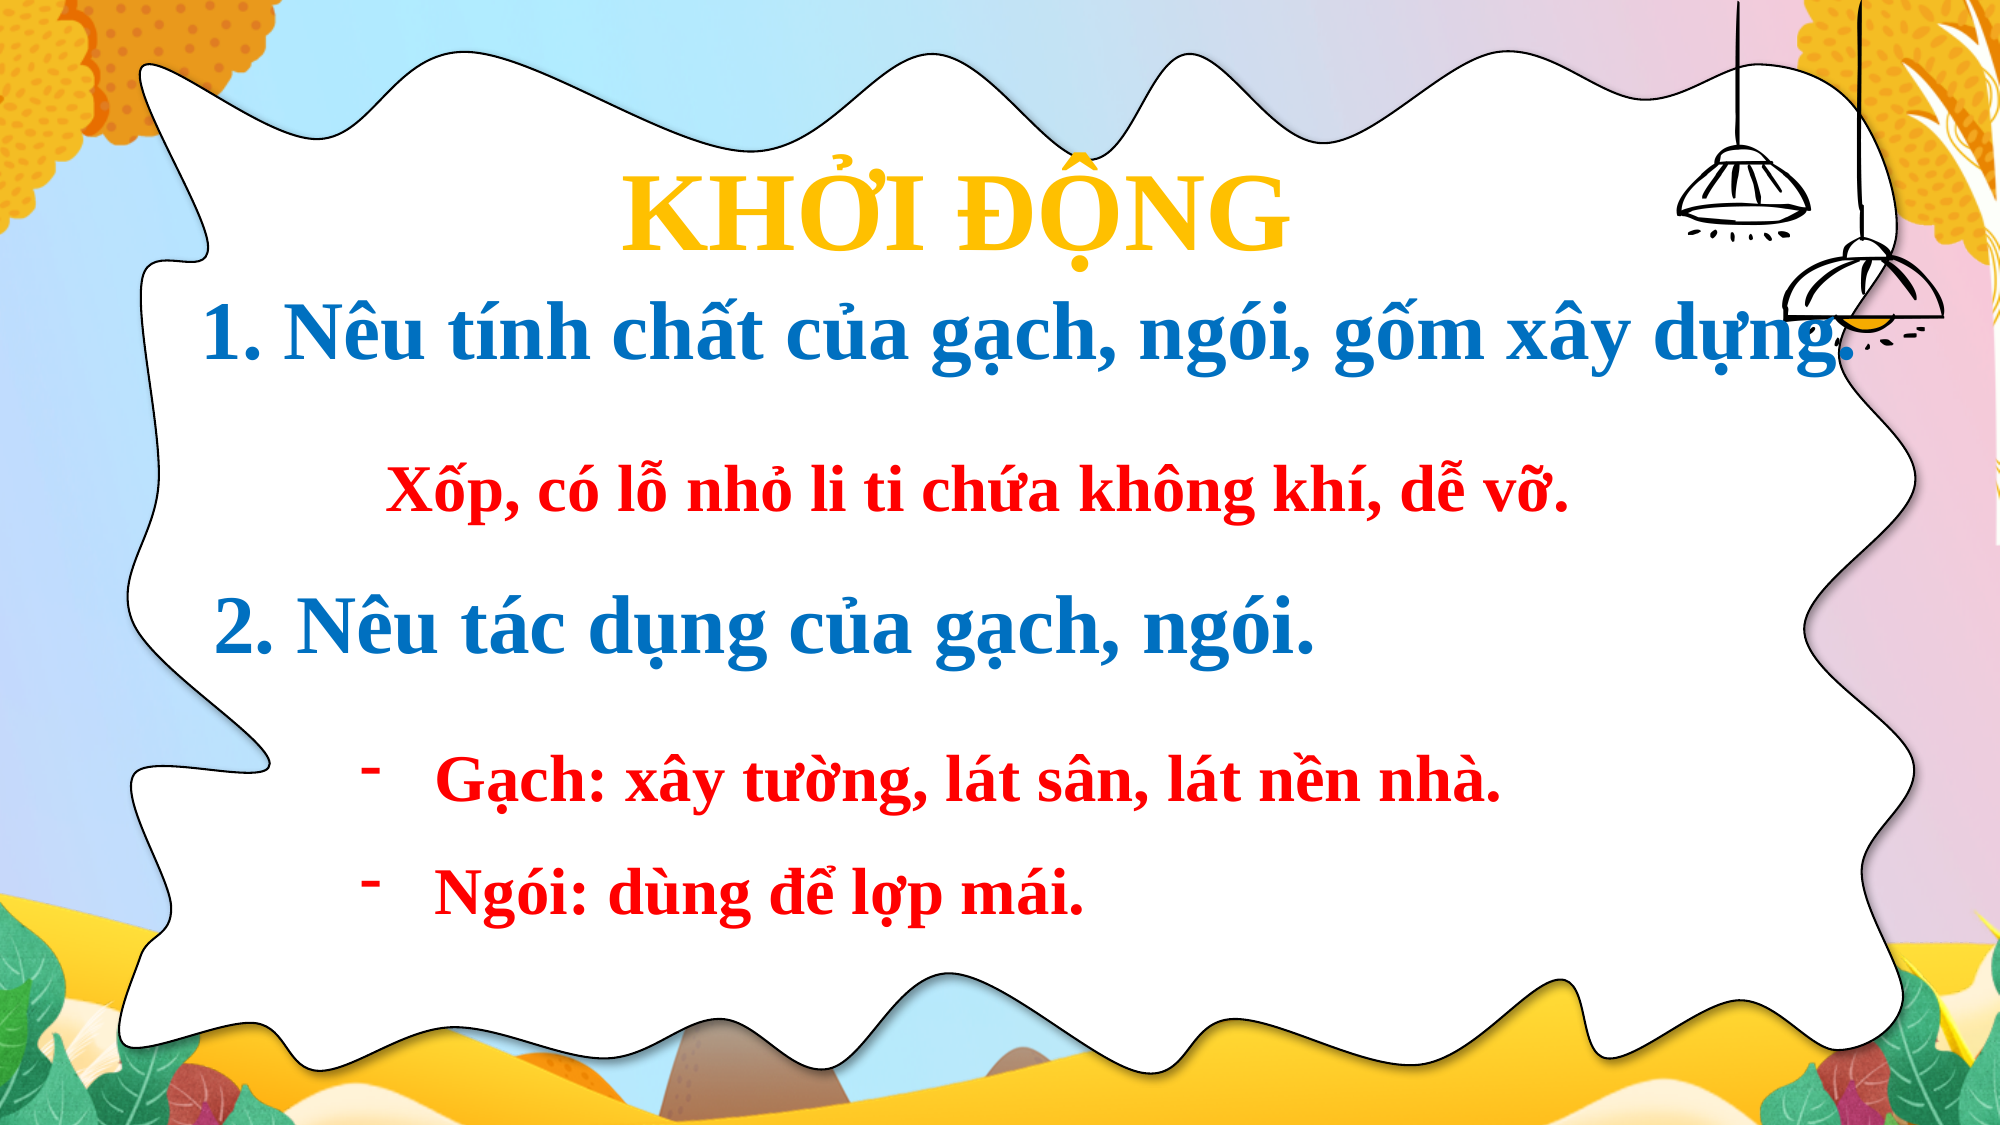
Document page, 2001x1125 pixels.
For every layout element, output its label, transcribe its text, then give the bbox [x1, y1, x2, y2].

text_box 2. Nêu tác dụng của gạch, ngói. [198, 562, 1492, 678]
text_box Gạch: xây tường, lát sân, lát nền nhà. Ngói: dùng để lợp mái. [344, 727, 1710, 936]
text_box Xốp, có lỗ nhỏ li ti chứa không khí, dễ vỡ. [370, 437, 1684, 532]
text_box 1. Nêu tính chất của gạch, ngói, gốm xây dựng. [186, 268, 1892, 384]
picture [0, 0, 2000, 1125]
text_box KHỞI ĐỘNG [606, 130, 1710, 268]
